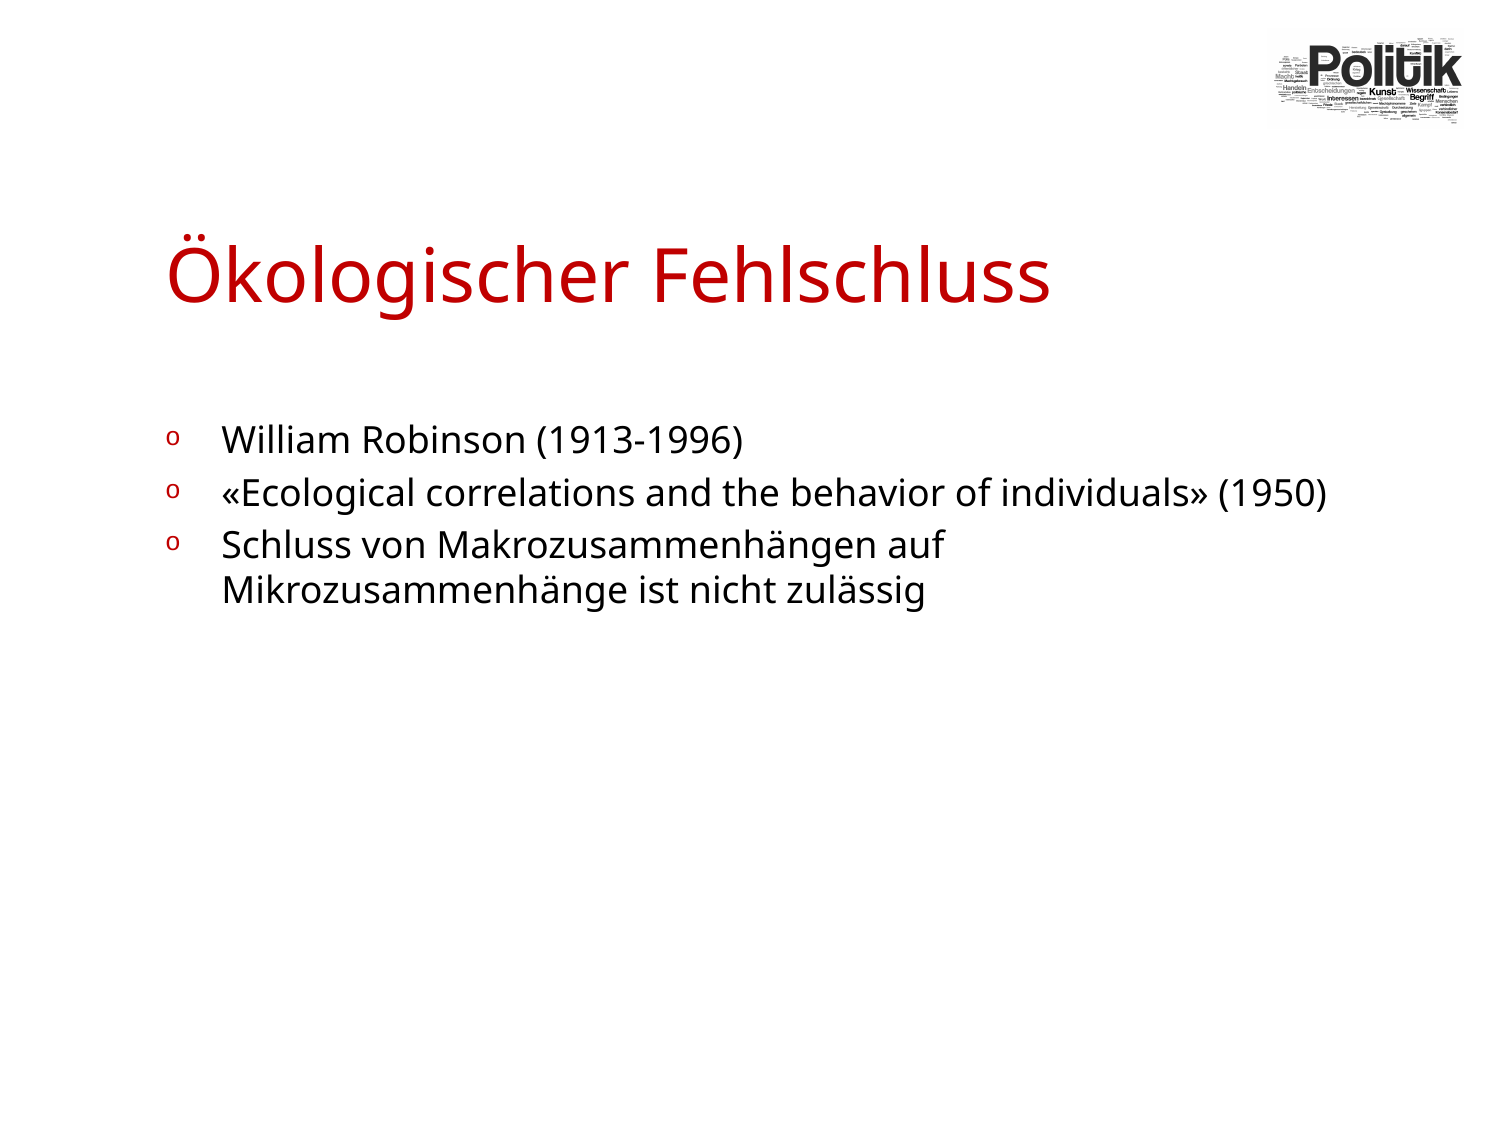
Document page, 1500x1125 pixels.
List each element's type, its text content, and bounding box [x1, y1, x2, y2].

title Ökologischer Fehlschluss [150, 137, 1350, 325]
list William Robinson (1913-1996) «Ecological correlations and the behavior of individuals» (1950) Schluss von Makrozusammenhängen auf Mikrozusammenhänge ist nicht zulässig [150, 408, 1350, 1011]
